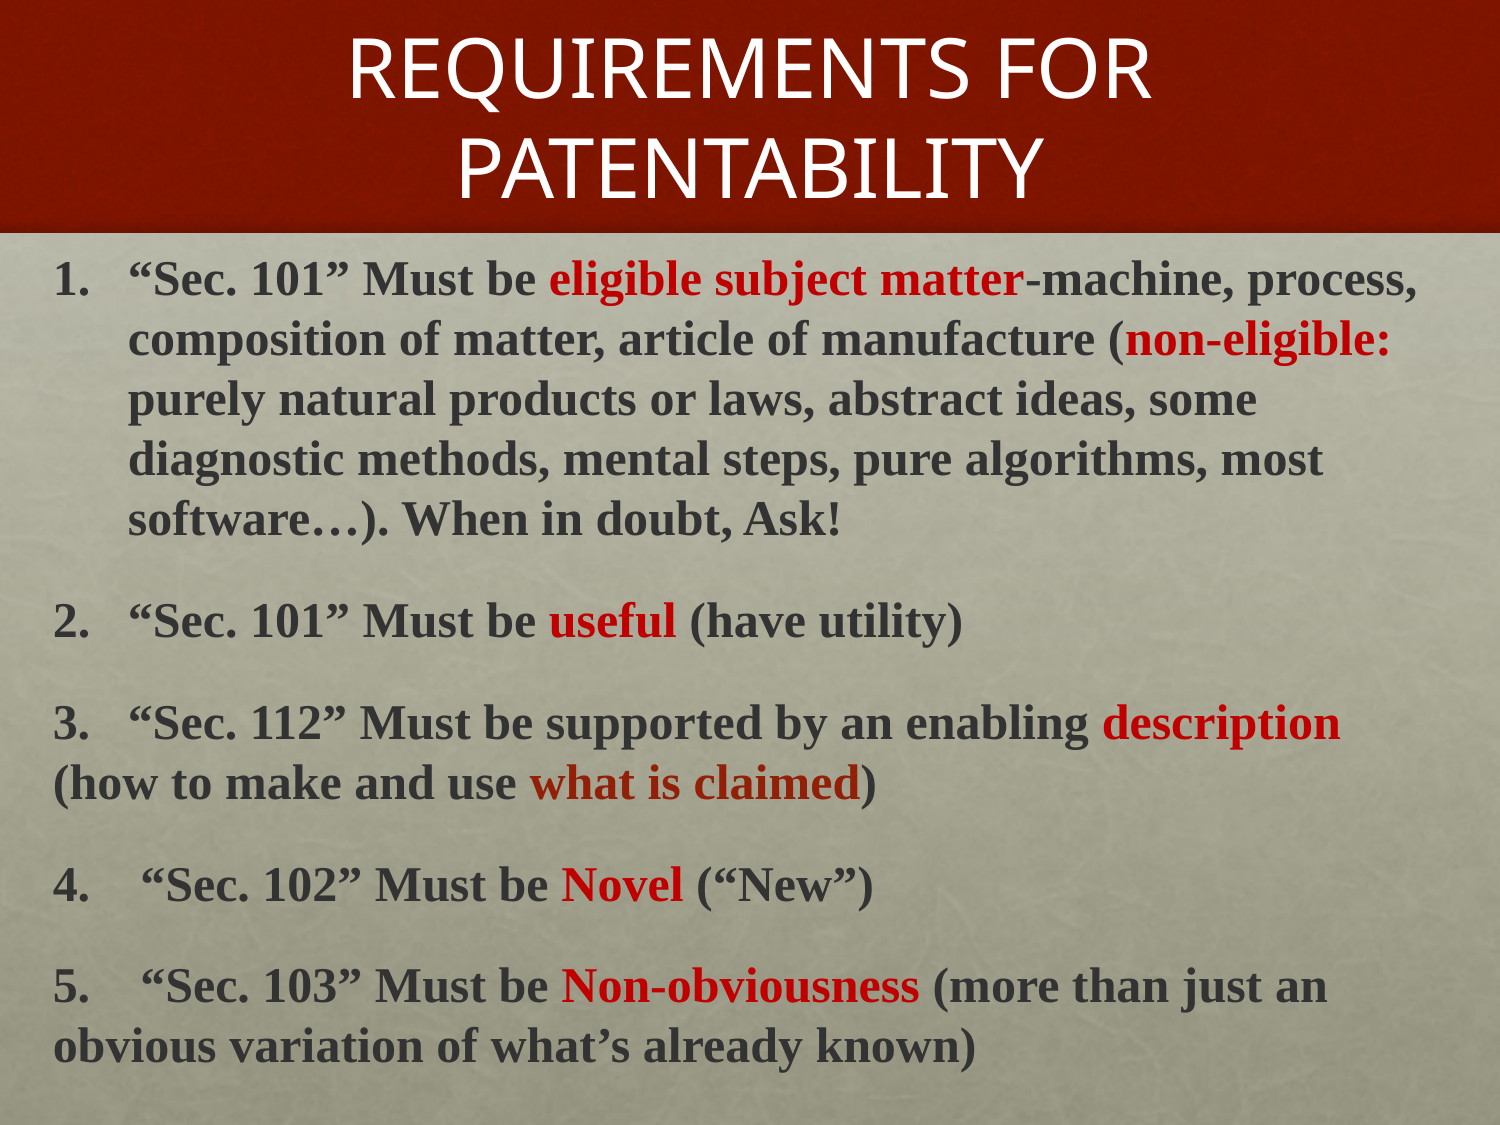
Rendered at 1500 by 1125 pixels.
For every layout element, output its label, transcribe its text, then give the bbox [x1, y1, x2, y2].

title REQUIREMENTS FOR PATENTABILITY [127, 10, 1372, 221]
list “Sec. 101” Must be eligible subject matter-machine, process, composition of matter, article of manufacture (non-eligible: purely natural products or laws, abstract ideas, some diagnostic methods, mental steps, pure algorithms, most software…). When in doubt, Ask! “Sec. 101” Must be useful (have utility) 3. “Sec. 112” Must be supported by an enabling description (how to make and use what is claimed) 4. “Sec. 102” Must be Novel (“New”) 5. “Sec. 103” Must be Non-obviousness (more than just an obvious variation of what’s already known) [37, 238, 1462, 1086]
picture [0, 214, 1500, 1125]
